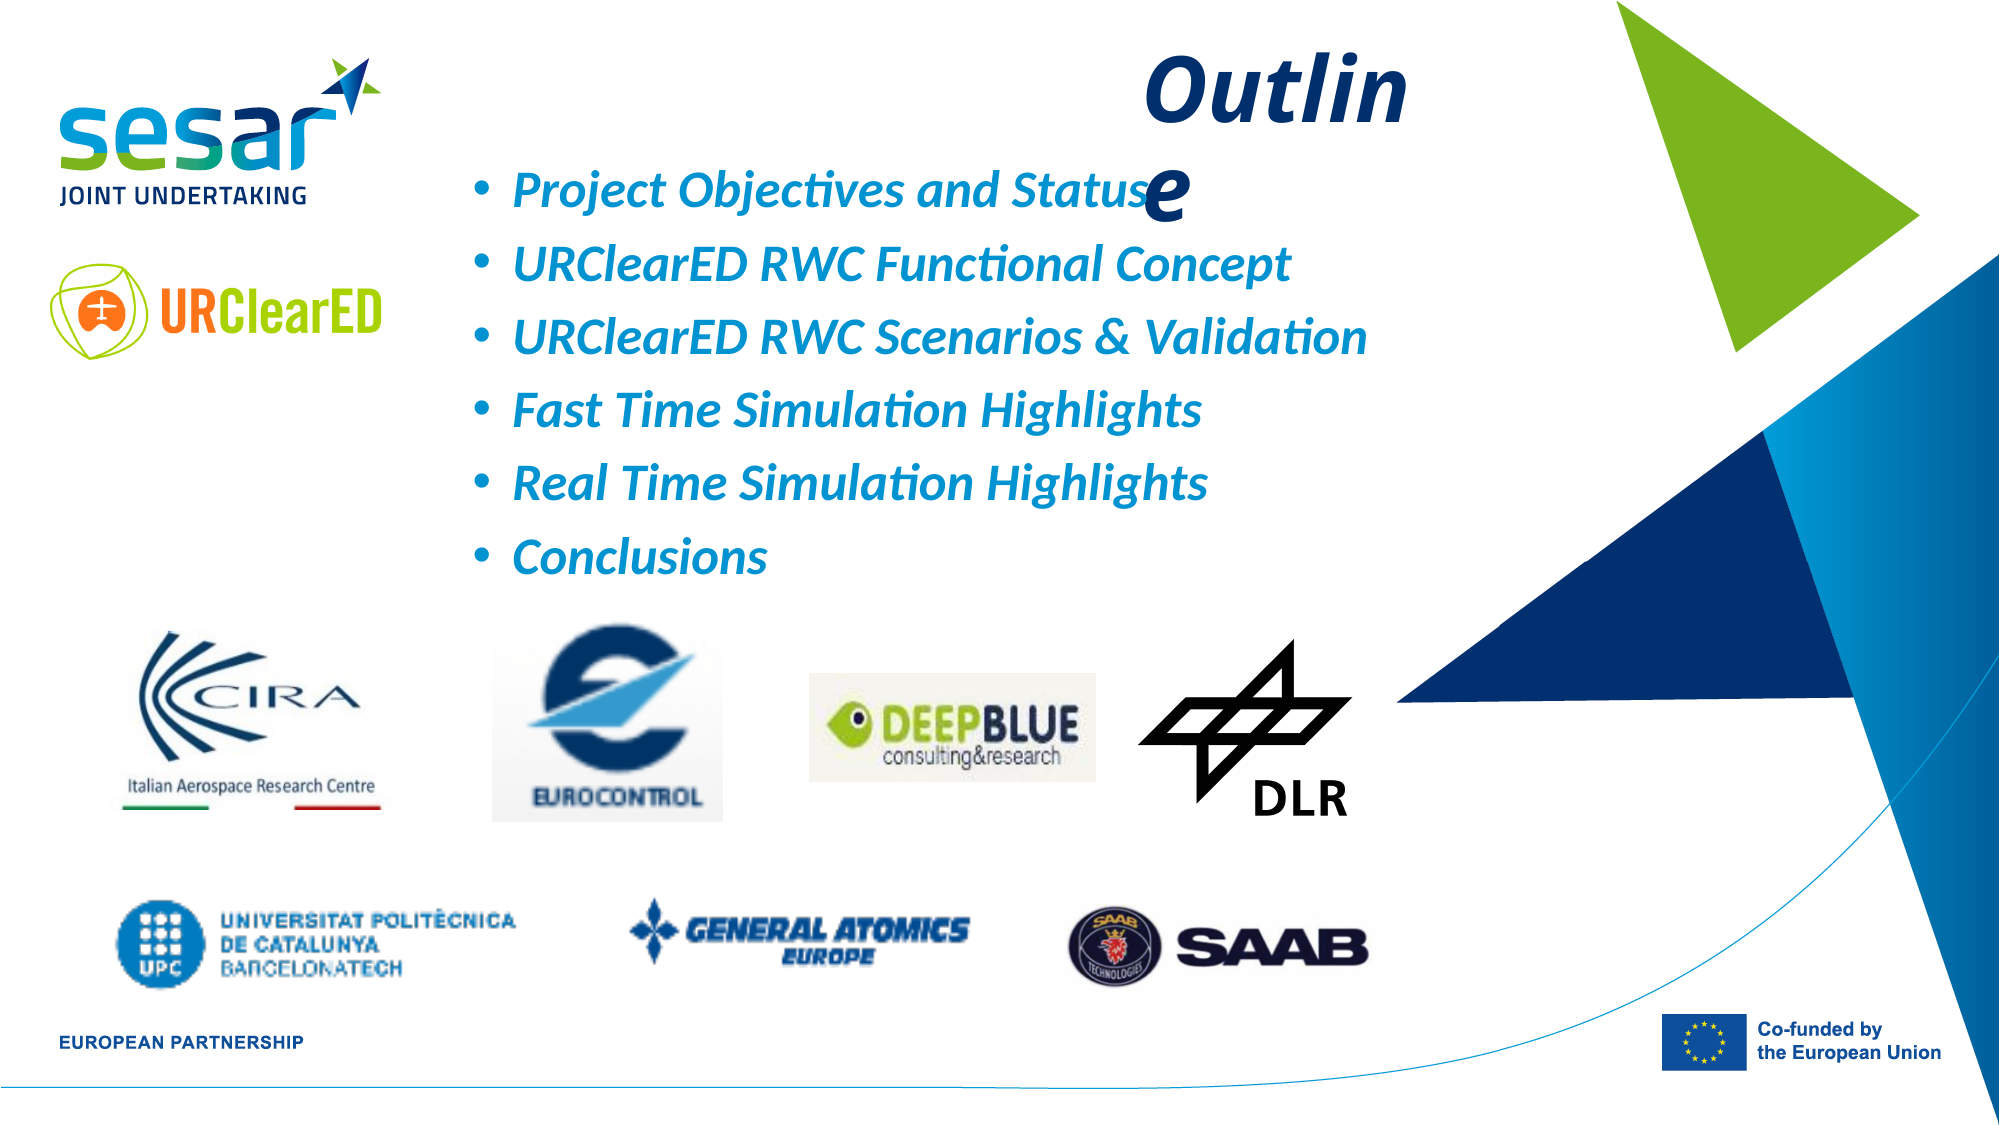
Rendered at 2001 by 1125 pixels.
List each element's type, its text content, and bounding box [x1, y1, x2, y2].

picture [1, 0, 1999, 1125]
text_box Outline [1126, 35, 1470, 154]
text_box Project Objectives and Status URClearED RWC Functional Concept URClearED RWC Scenarios & Validation Fast Time Simulation Highlights Real Time Simulation Highlights Conclusions [457, 154, 1652, 598]
